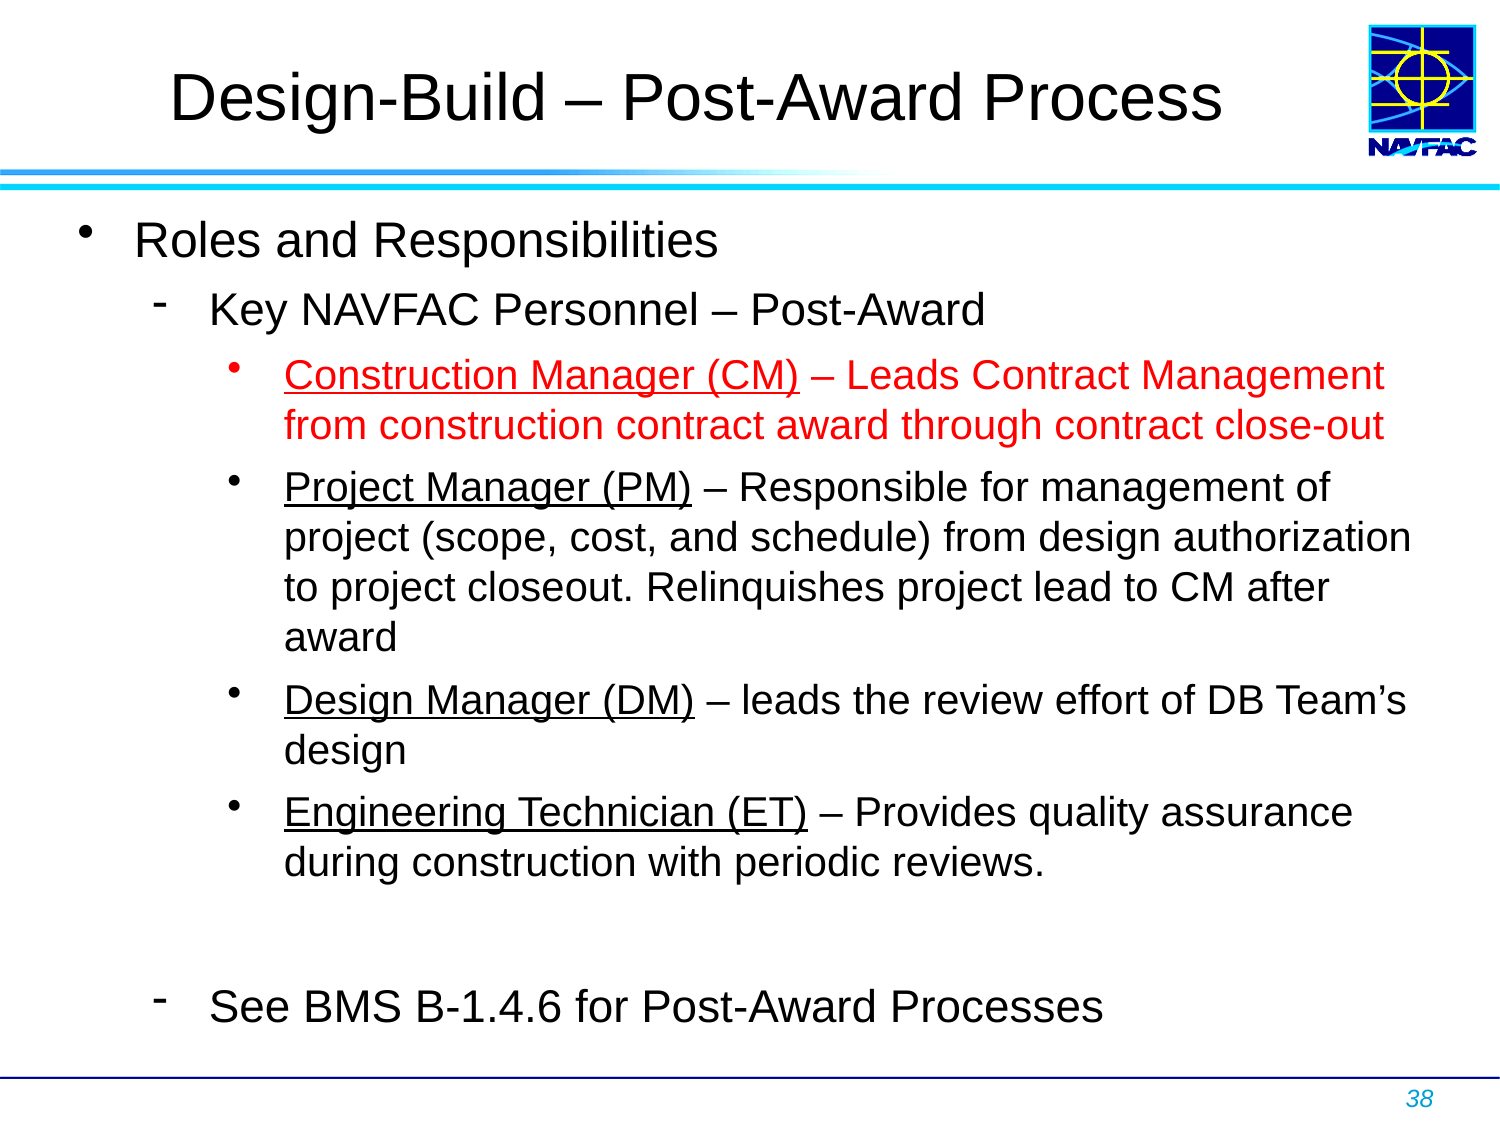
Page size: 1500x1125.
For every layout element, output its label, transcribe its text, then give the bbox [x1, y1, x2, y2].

title Design-Build – Post-Award Process [37, 24, 1358, 162]
list Roles and Responsibilities Key NAVFAC Personnel – Post-Award Construction Manager (CM) – Leads Contract Management from construction contract award through contract close-out Project Manager (PM) – Responsible for management of project (scope, cost, and schedule) from design authorization to project closeout. Relinquishes project lead to CM after award Design Manager (DM) – leads the review effort of DB Team’s design Engineering Technician (ET) – Provides quality assurance during construction with periodic reviews. See BMS B-1.4.6 for Post-Award Processes [62, 200, 1463, 990]
